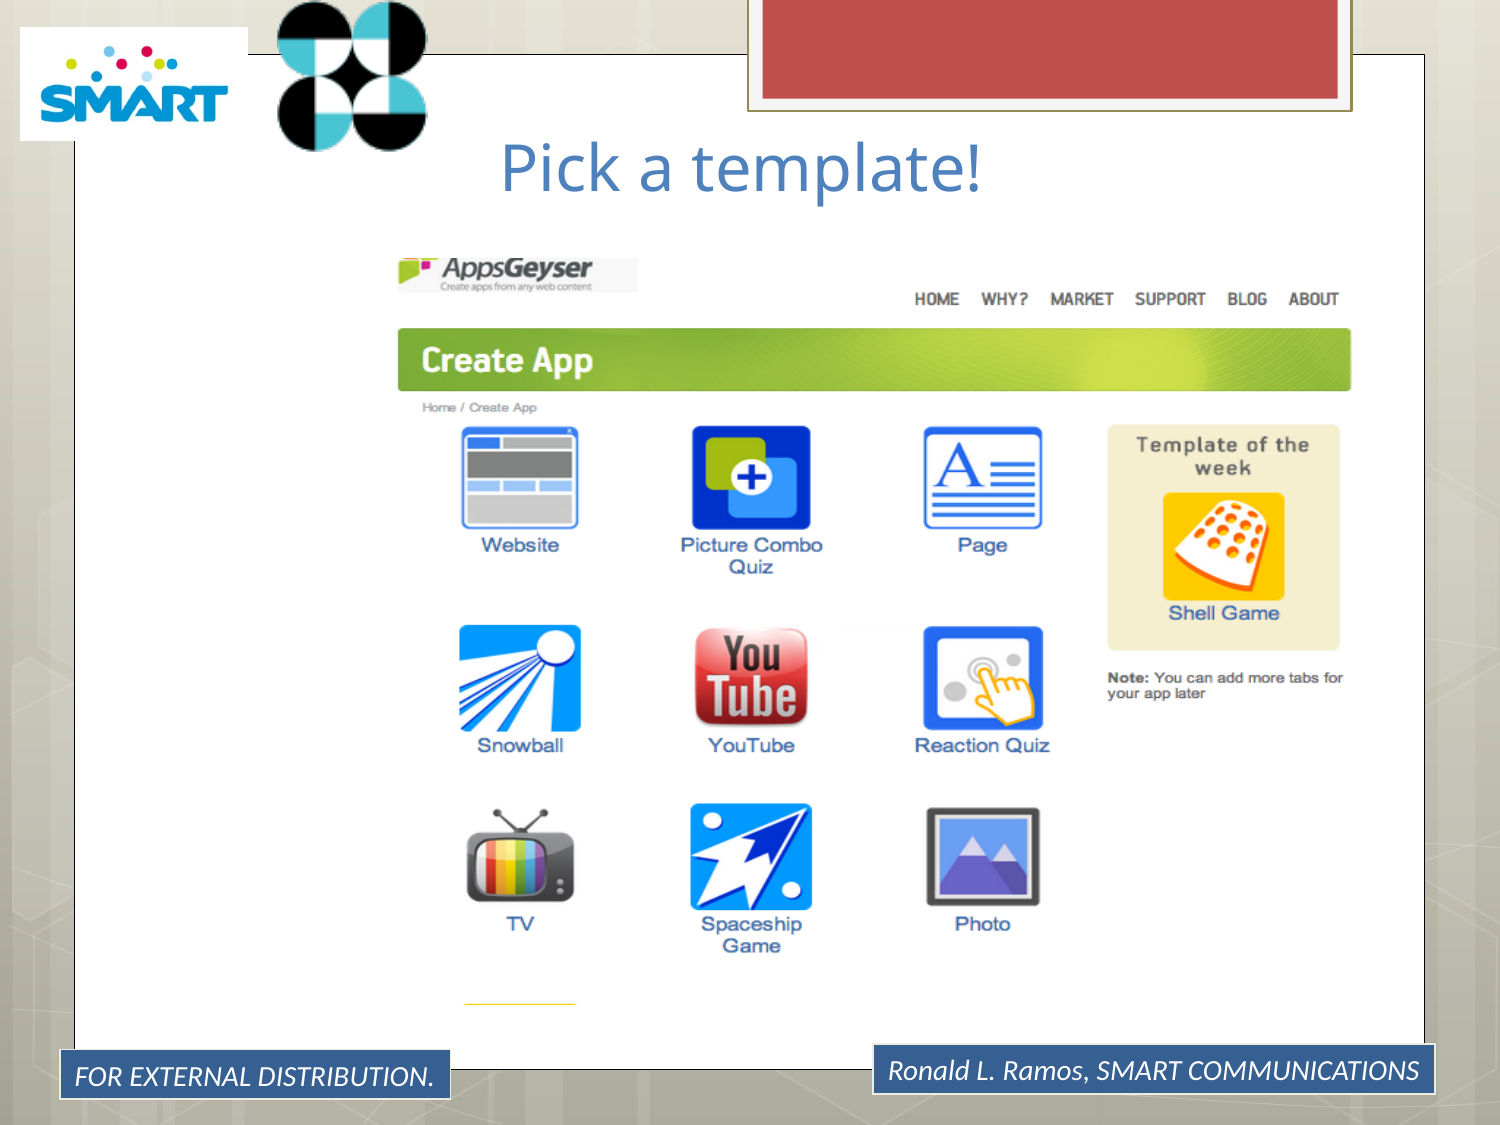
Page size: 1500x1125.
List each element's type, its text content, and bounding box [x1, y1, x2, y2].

picture [20, 27, 248, 141]
picture [276, 0, 428, 154]
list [346, 257, 1375, 1006]
title Pick a template! [484, 118, 1297, 212]
